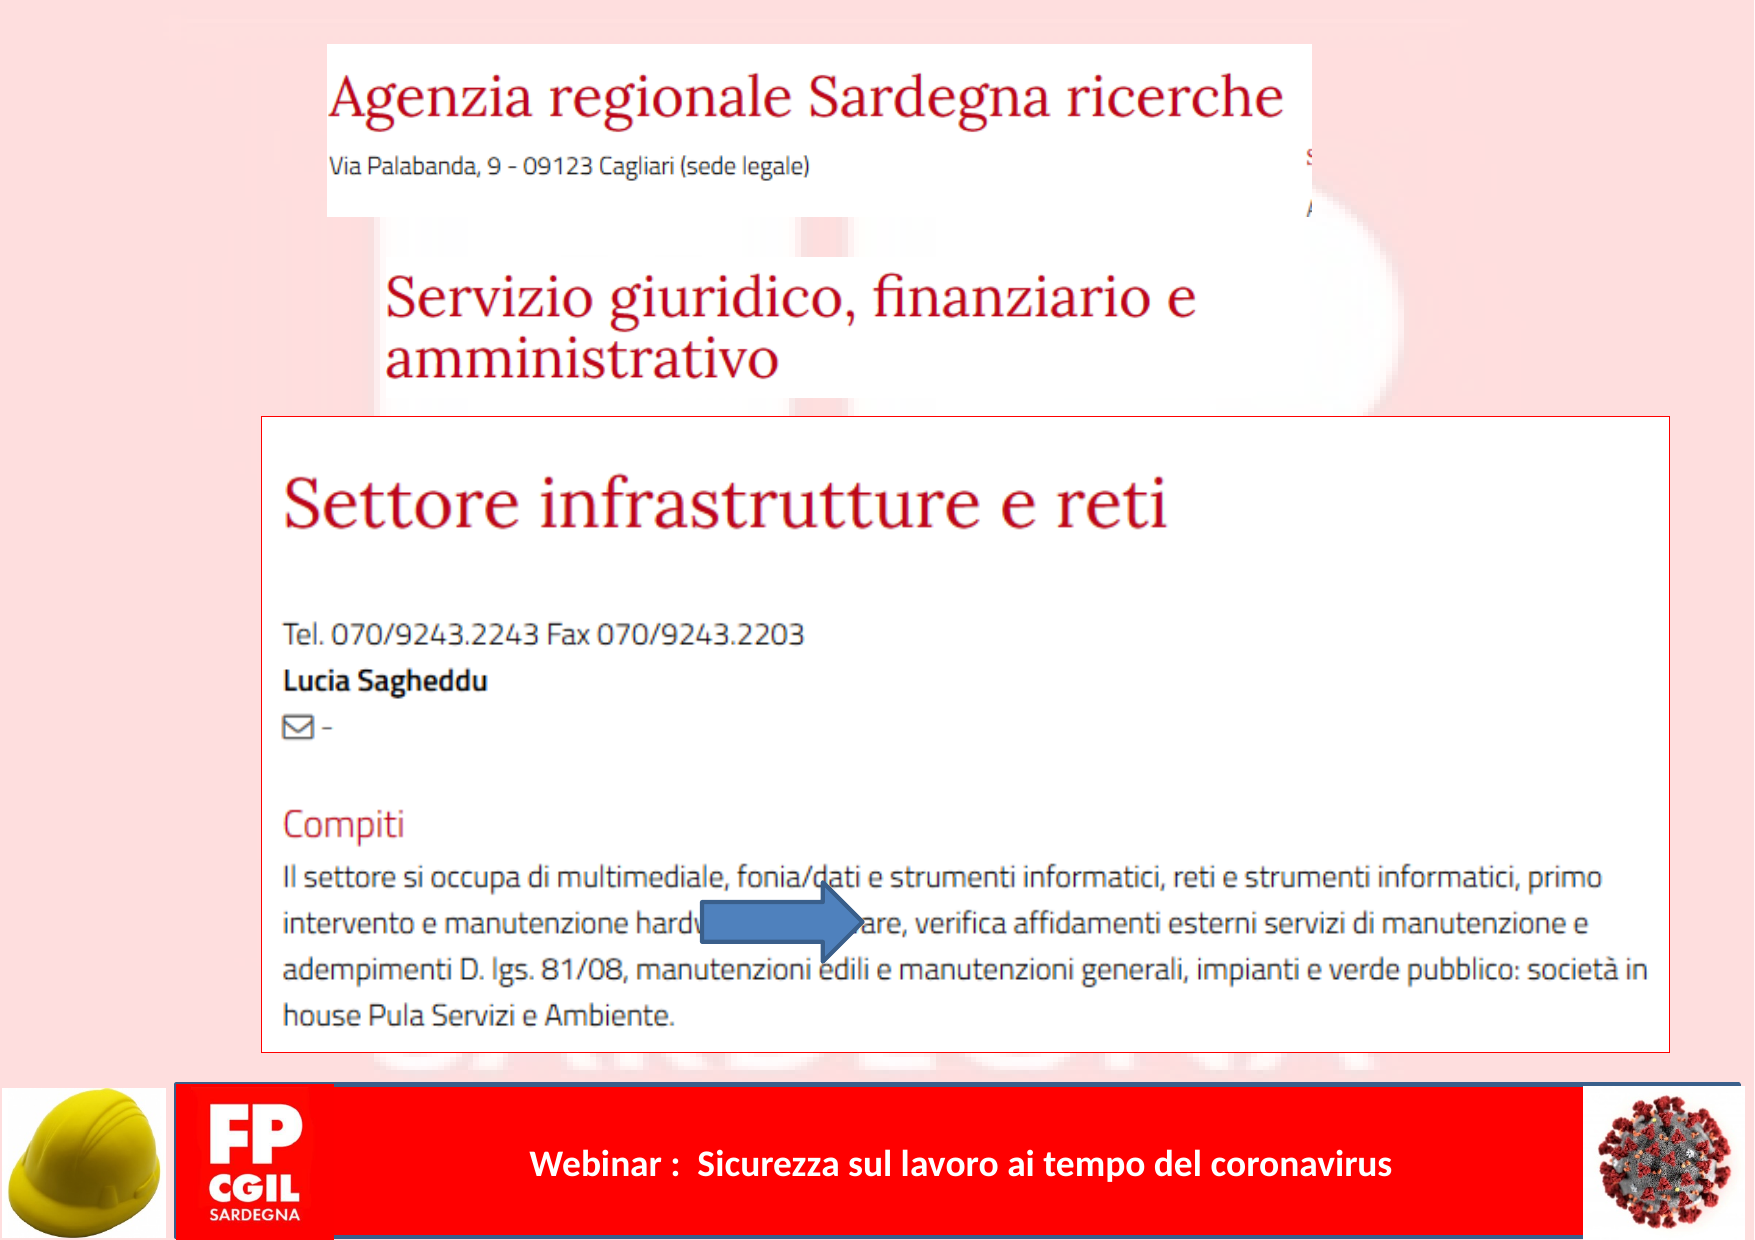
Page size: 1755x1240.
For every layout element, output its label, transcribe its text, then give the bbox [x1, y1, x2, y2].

picture [326, 44, 1312, 217]
text_box Webinar : Sicurezza sul lavoro ai tempo del coronavirus [331, 1082, 1741, 1239]
picture [1, 1088, 166, 1238]
picture [260, 416, 1670, 1053]
picture [175, 1084, 334, 1240]
picture [386, 257, 1253, 399]
picture [1583, 1086, 1745, 1240]
